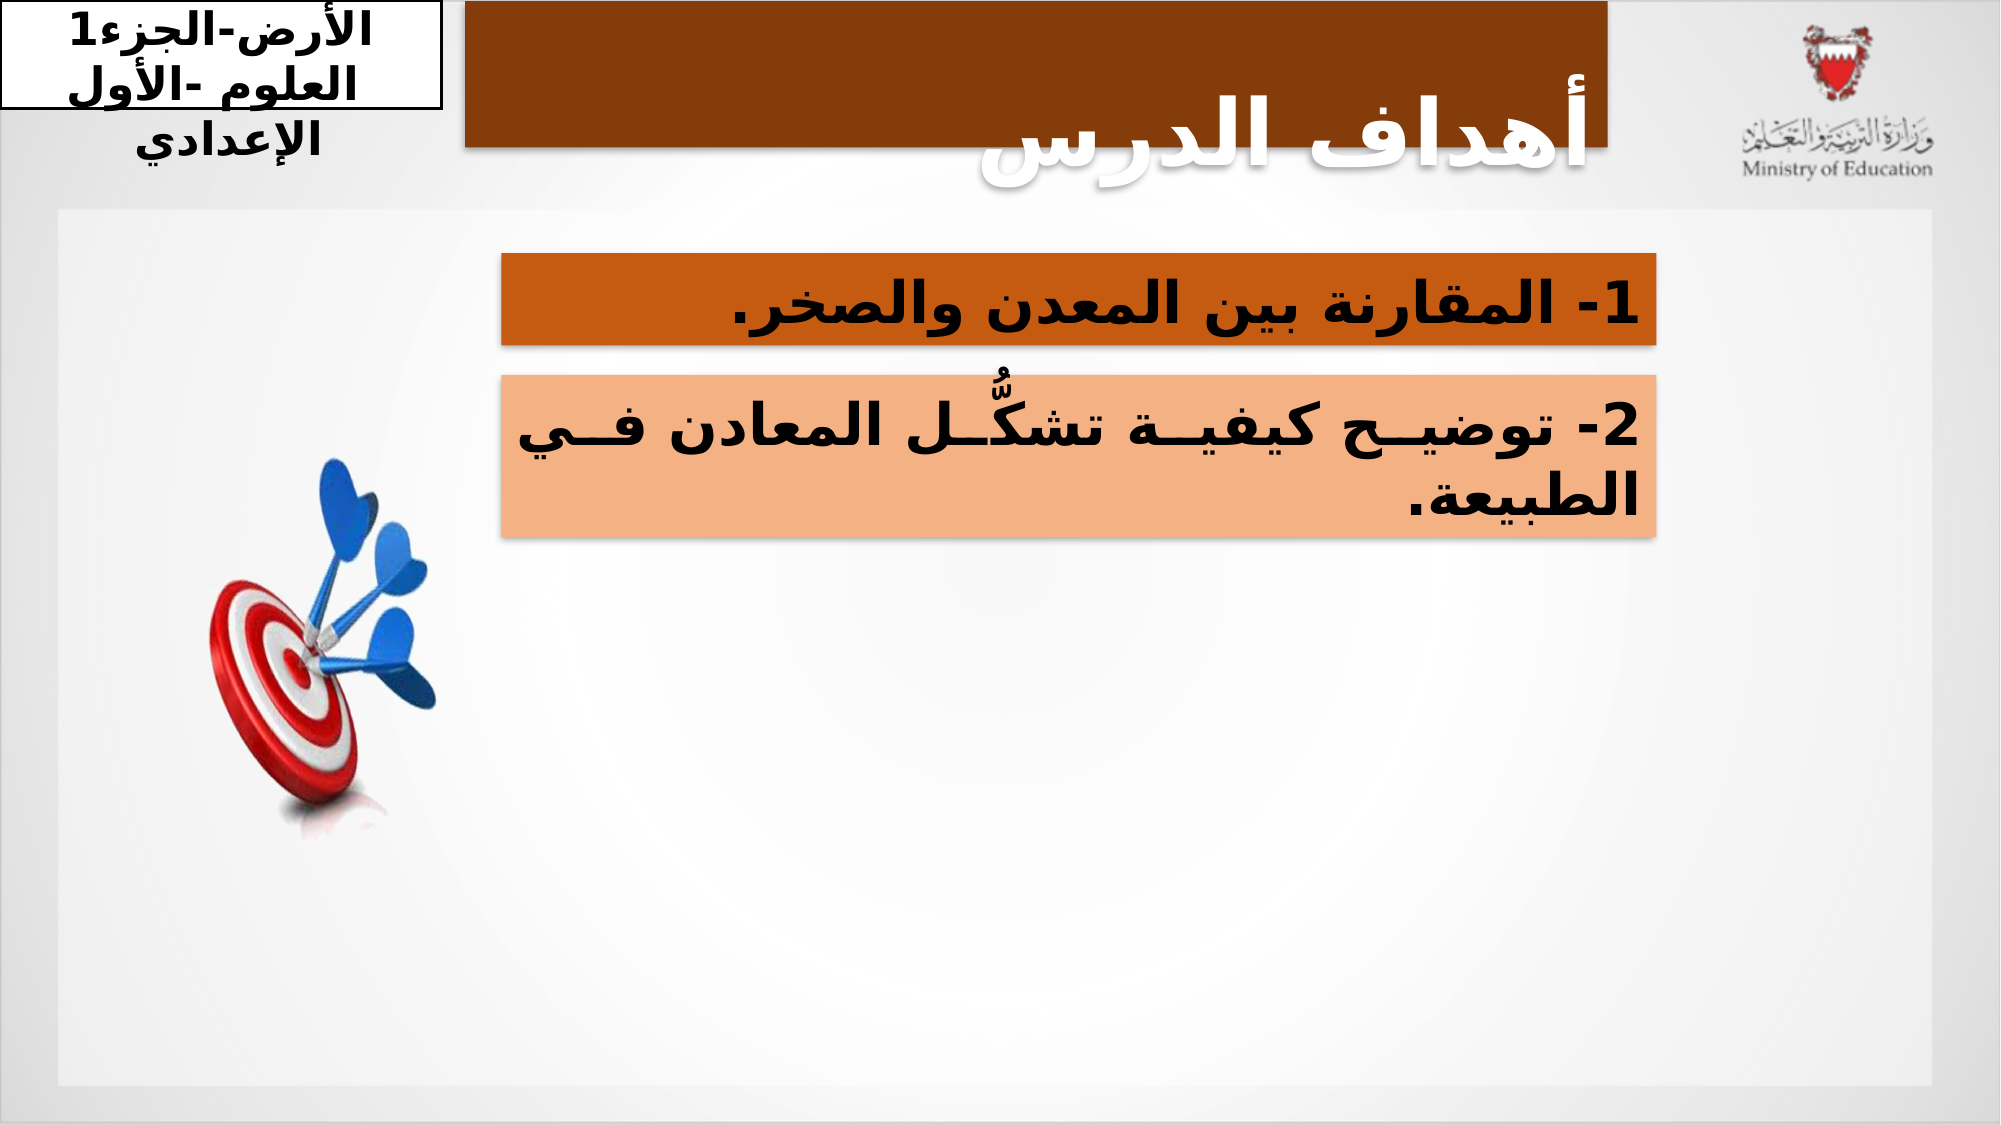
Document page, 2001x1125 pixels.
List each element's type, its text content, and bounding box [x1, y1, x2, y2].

text_box المعادن-جواهر الأرض-الجزء1 العلوم -الأول الإعدادي [0, 0, 443, 110]
picture [0, 0, 2001, 1125]
text_box 2- توضيح كيفية تشكُّل المعادن في الطبيعة. [501, 374, 1657, 538]
text_box 1- المقارنة بين المعدن والصخر. [501, 253, 1657, 346]
text_box أهداف الدرس [464, 0, 1609, 148]
